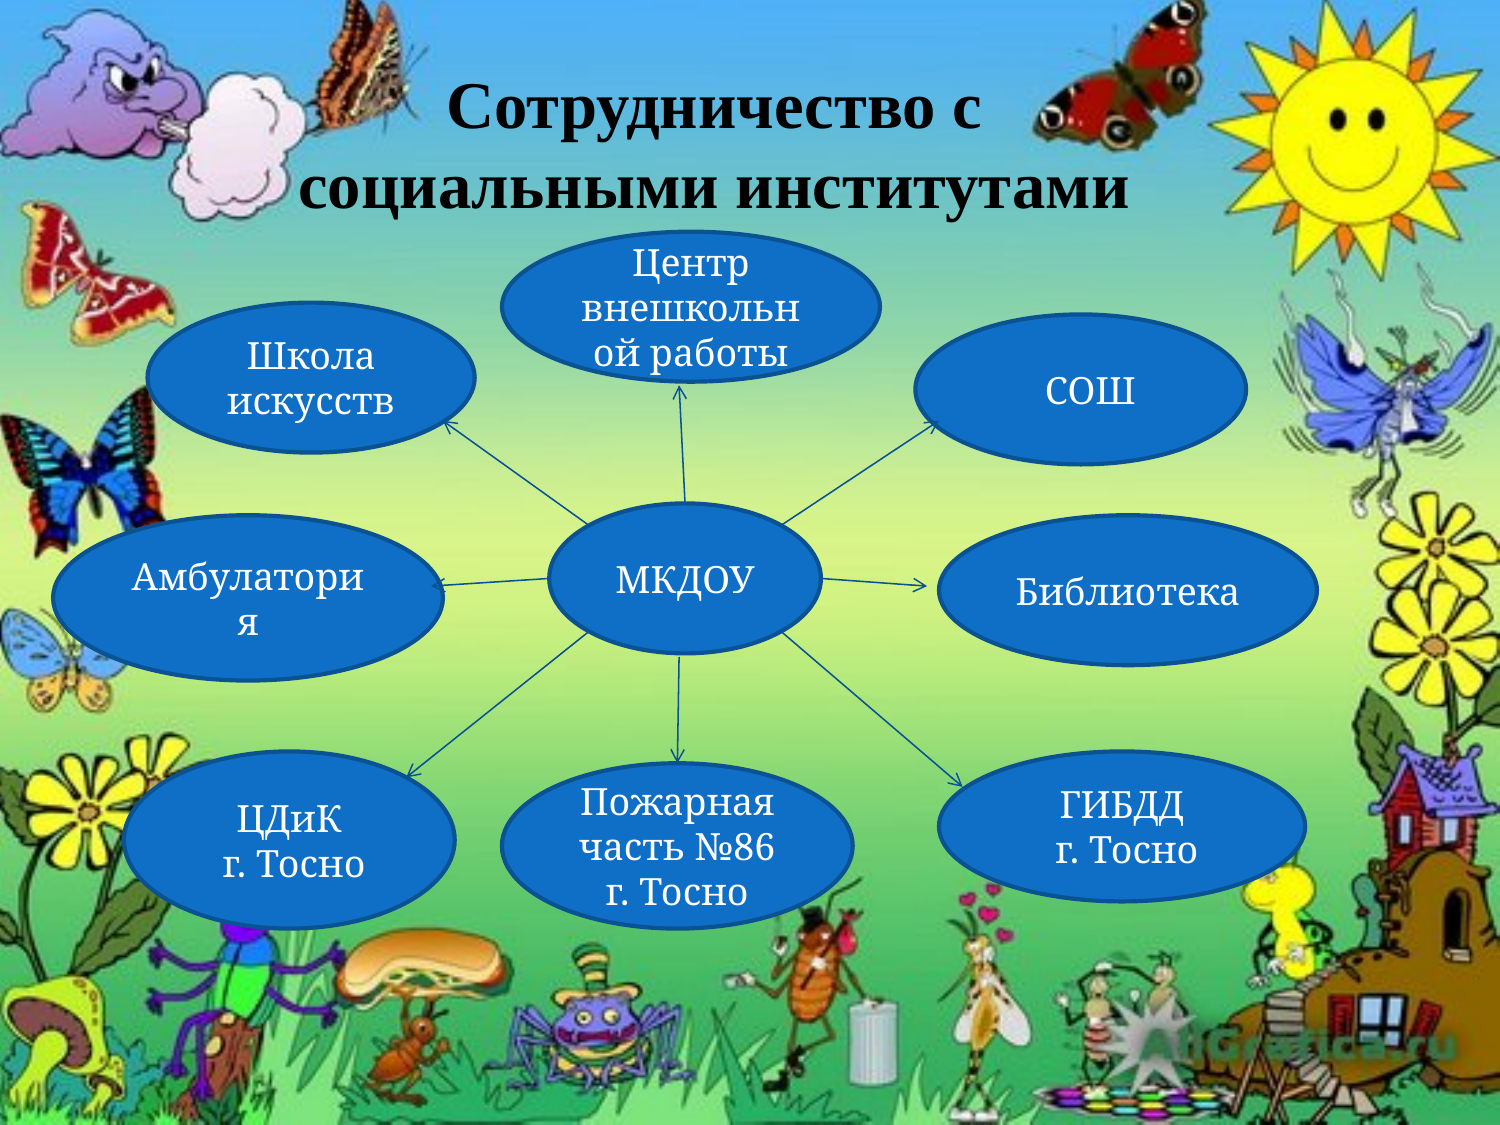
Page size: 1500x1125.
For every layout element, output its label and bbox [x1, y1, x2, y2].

text_box [442, 420, 590, 526]
picture [0, 0, 1500, 1125]
text_box [430, 578, 550, 587]
text_box [780, 420, 940, 526]
text_box [678, 385, 686, 504]
text_box [820, 578, 928, 587]
text_box [405, 631, 590, 778]
text_box [780, 631, 963, 788]
